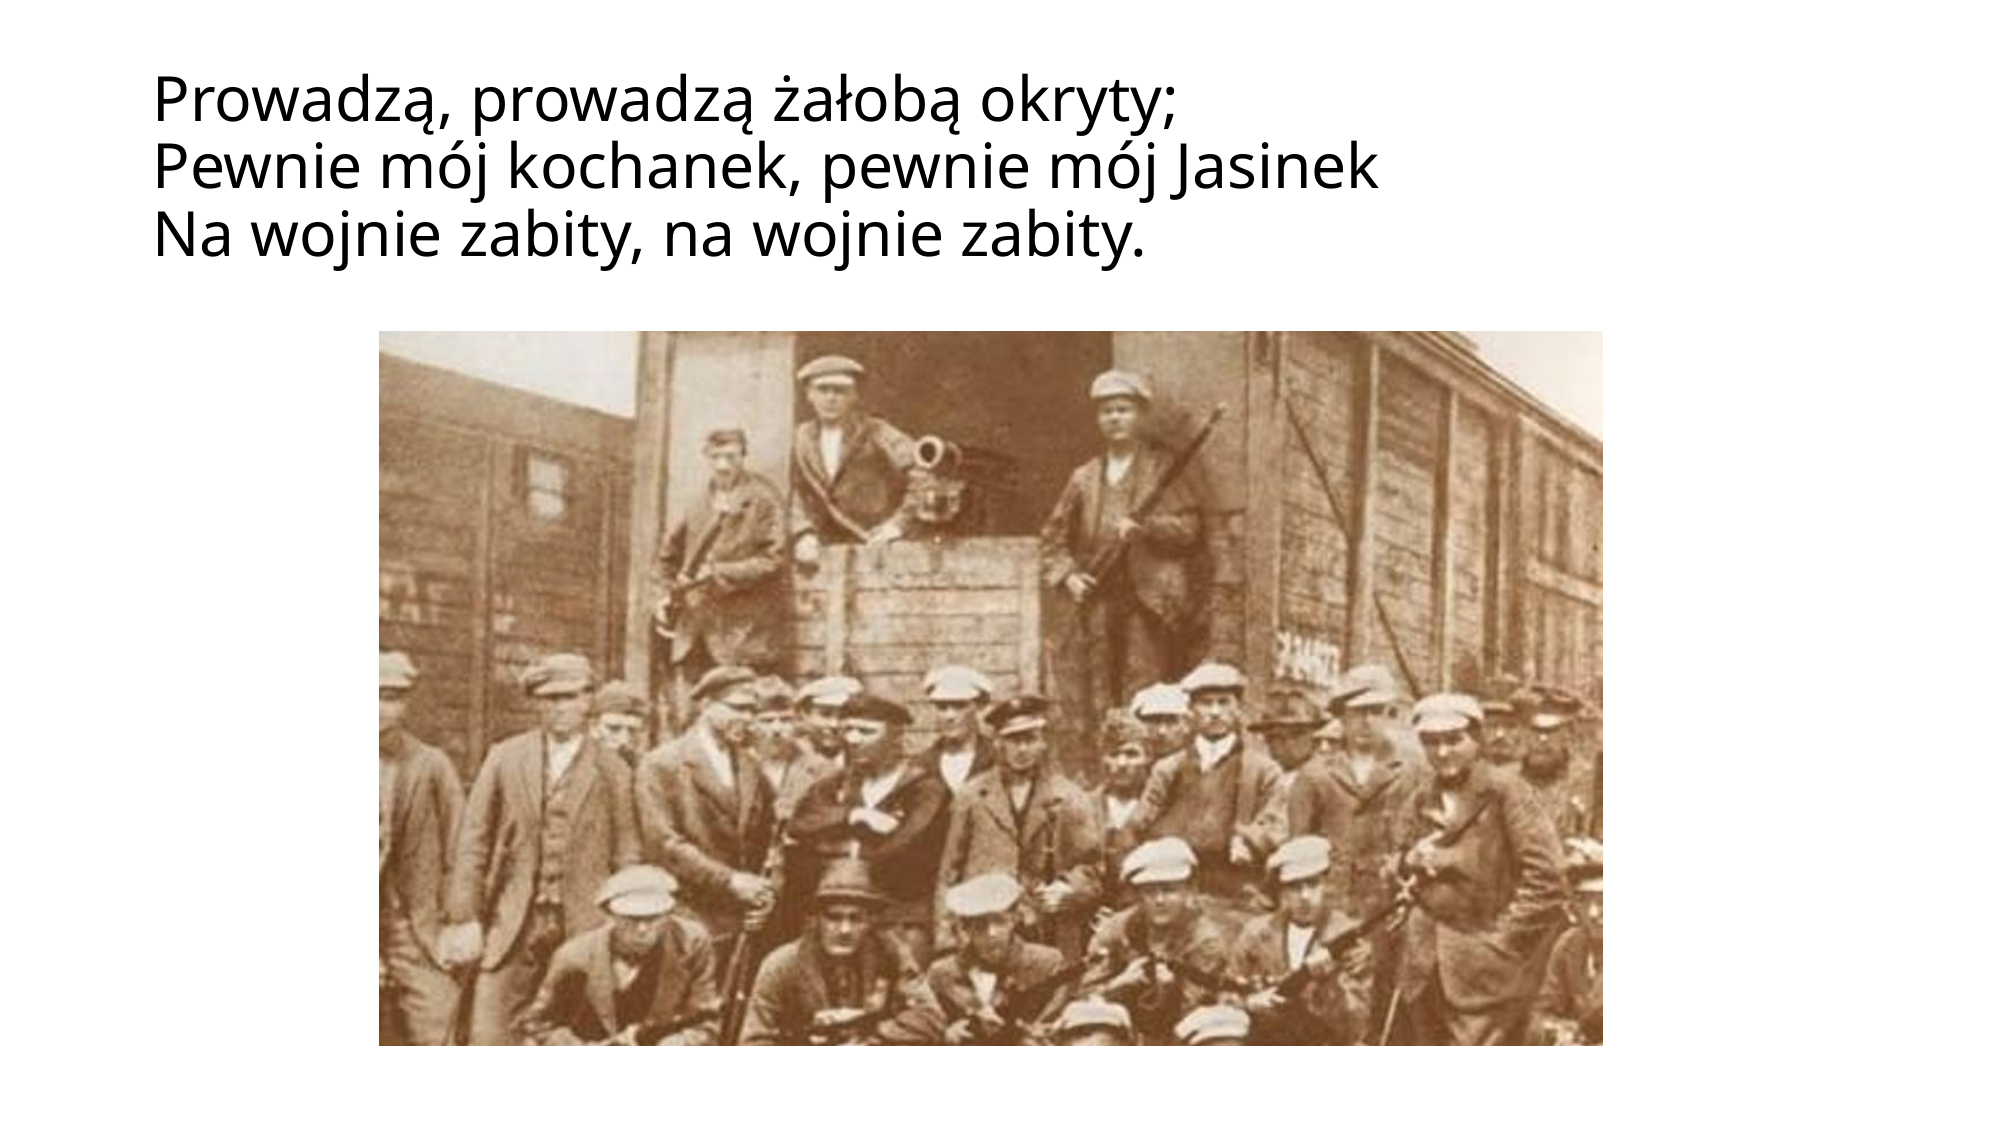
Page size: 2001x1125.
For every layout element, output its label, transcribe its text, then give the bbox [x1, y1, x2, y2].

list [379, 331, 1604, 1046]
title Prowadzą, prowadzą żałobą okryty; Pewnie mój kochanek, pewnie mój Jasinek Na wojnie zabity, na wojnie zabity. [137, 59, 1863, 278]
